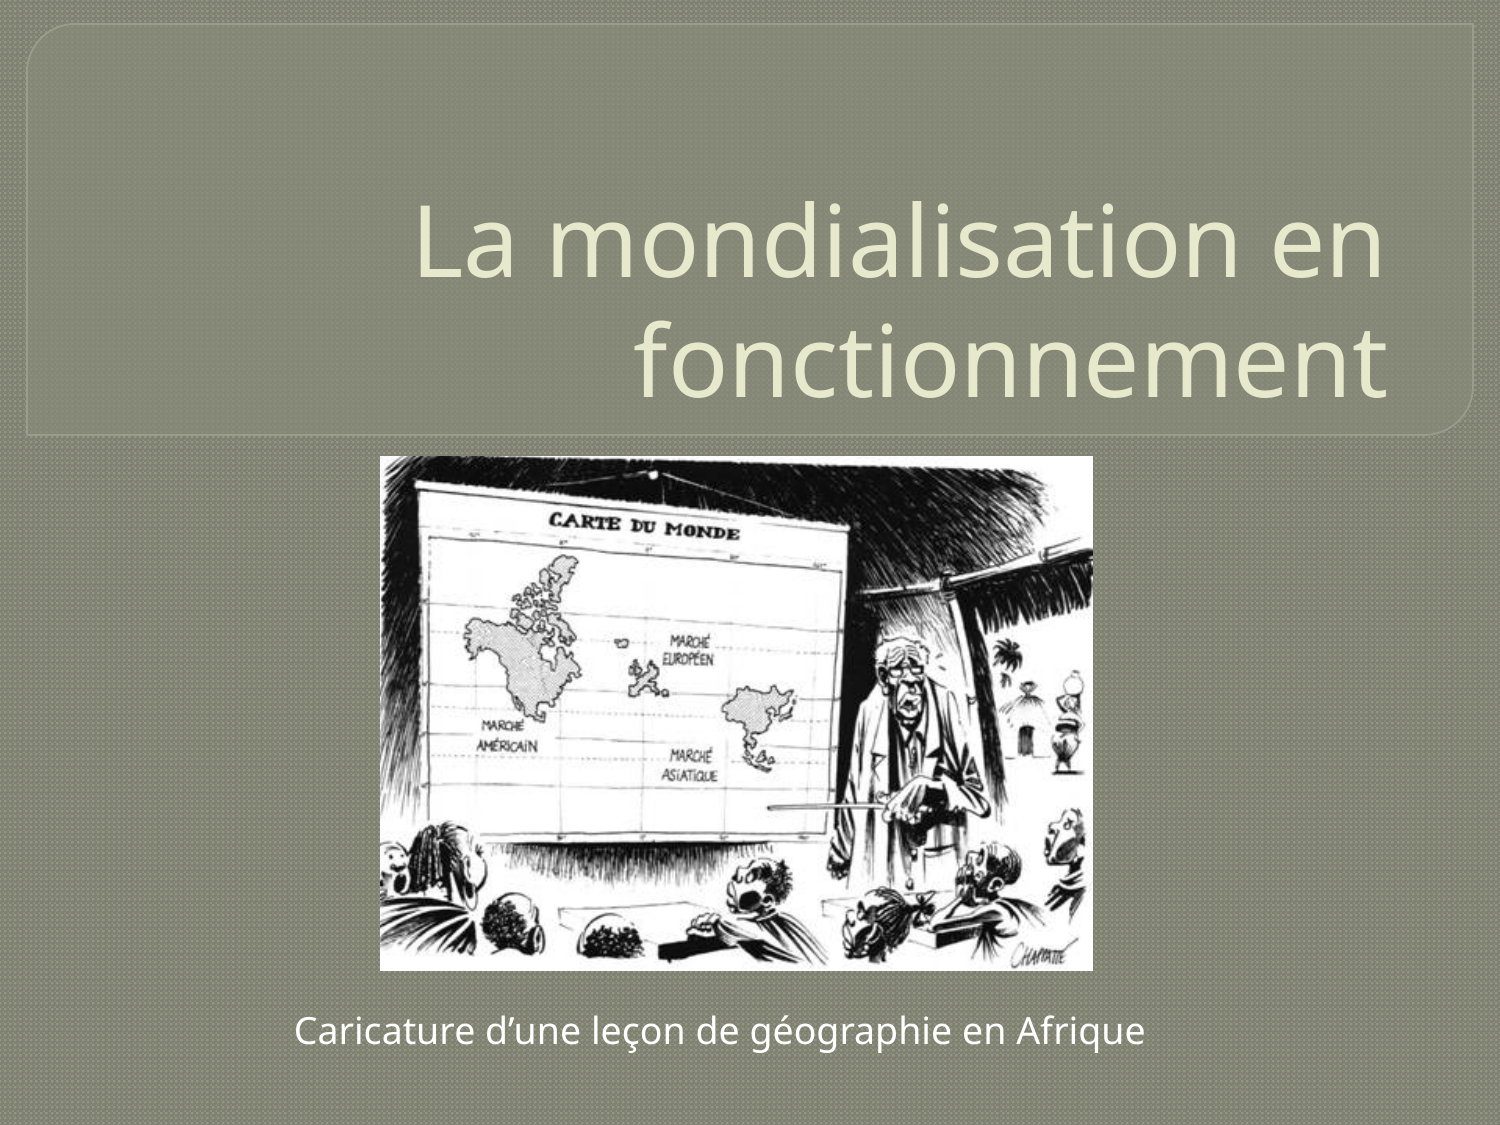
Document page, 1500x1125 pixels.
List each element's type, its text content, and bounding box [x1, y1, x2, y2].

title La mondialisation en fonctionnement [76, 62, 1427, 425]
picture [379, 455, 1093, 971]
text_box Caricature d’une leçon de géographie en Afrique [265, 999, 1176, 1060]
